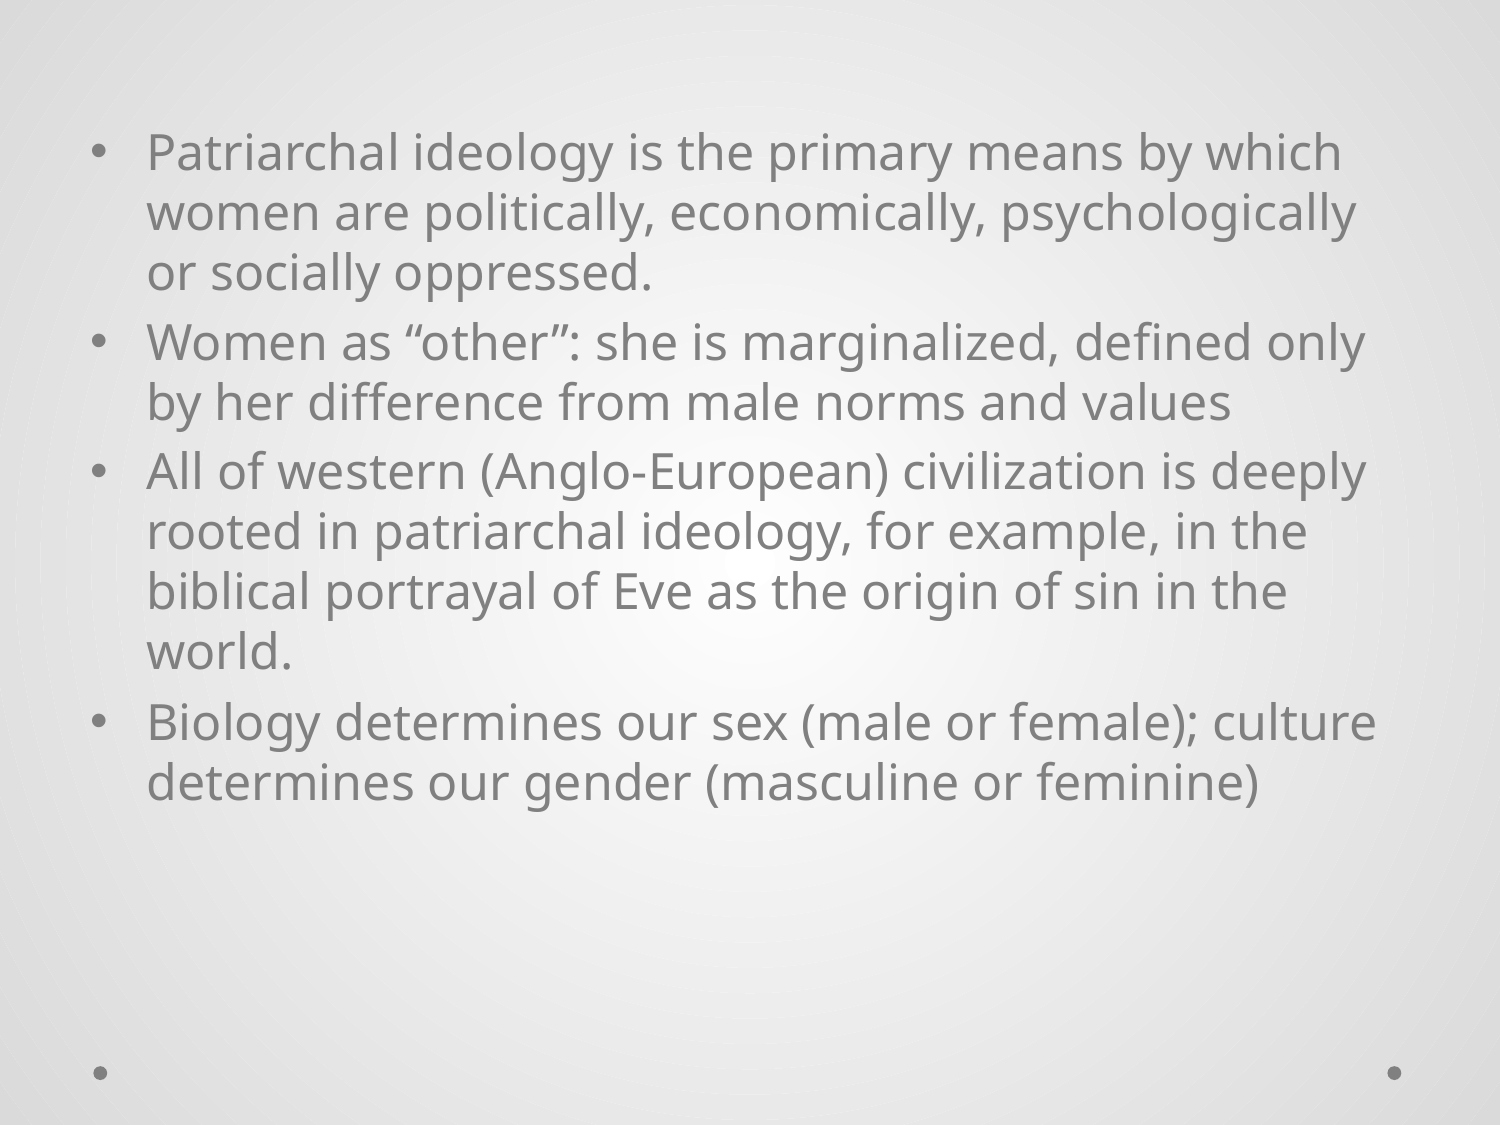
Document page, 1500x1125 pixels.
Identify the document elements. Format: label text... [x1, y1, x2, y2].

list Patriarchal ideology is the primary means by which women are politically, economically, psychologically or socially oppressed. Women as “other”: she is marginalized, defined only by her difference from male norms and values All of western (Anglo-European) civilization is deeply rooted in patriarchal ideology, for example, in the biblical portrayal of Eve as the origin of sin in the world. Biology determines our sex (male or female); culture determines our gender (masculine or feminine) [75, 112, 1425, 1005]
